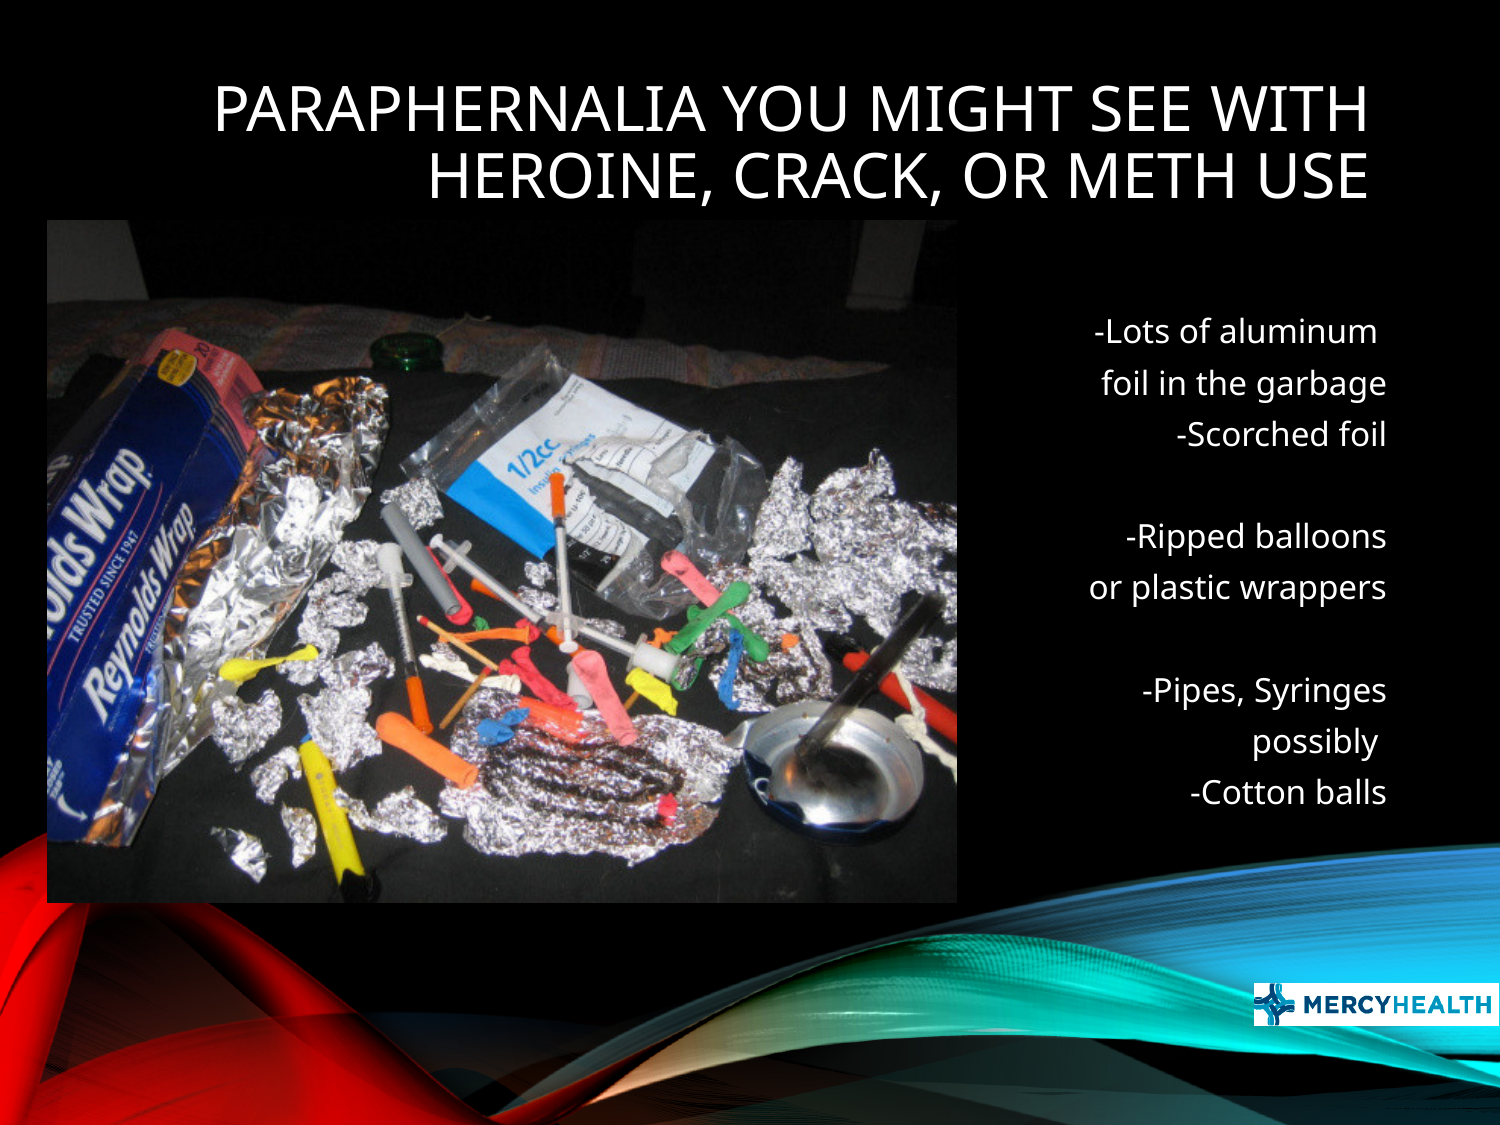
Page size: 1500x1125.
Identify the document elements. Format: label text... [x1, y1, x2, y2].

picture [0, 219, 1500, 1125]
title Paraphernalia you might see with heroine, crack, or meth use [97, 69, 1403, 221]
list -Lots of aluminum foil in the garbage -Scorched foil -Ripped balloons or plastic wrappers -Pipes, Syringes possibly -Cotton balls [957, 252, 1403, 820]
